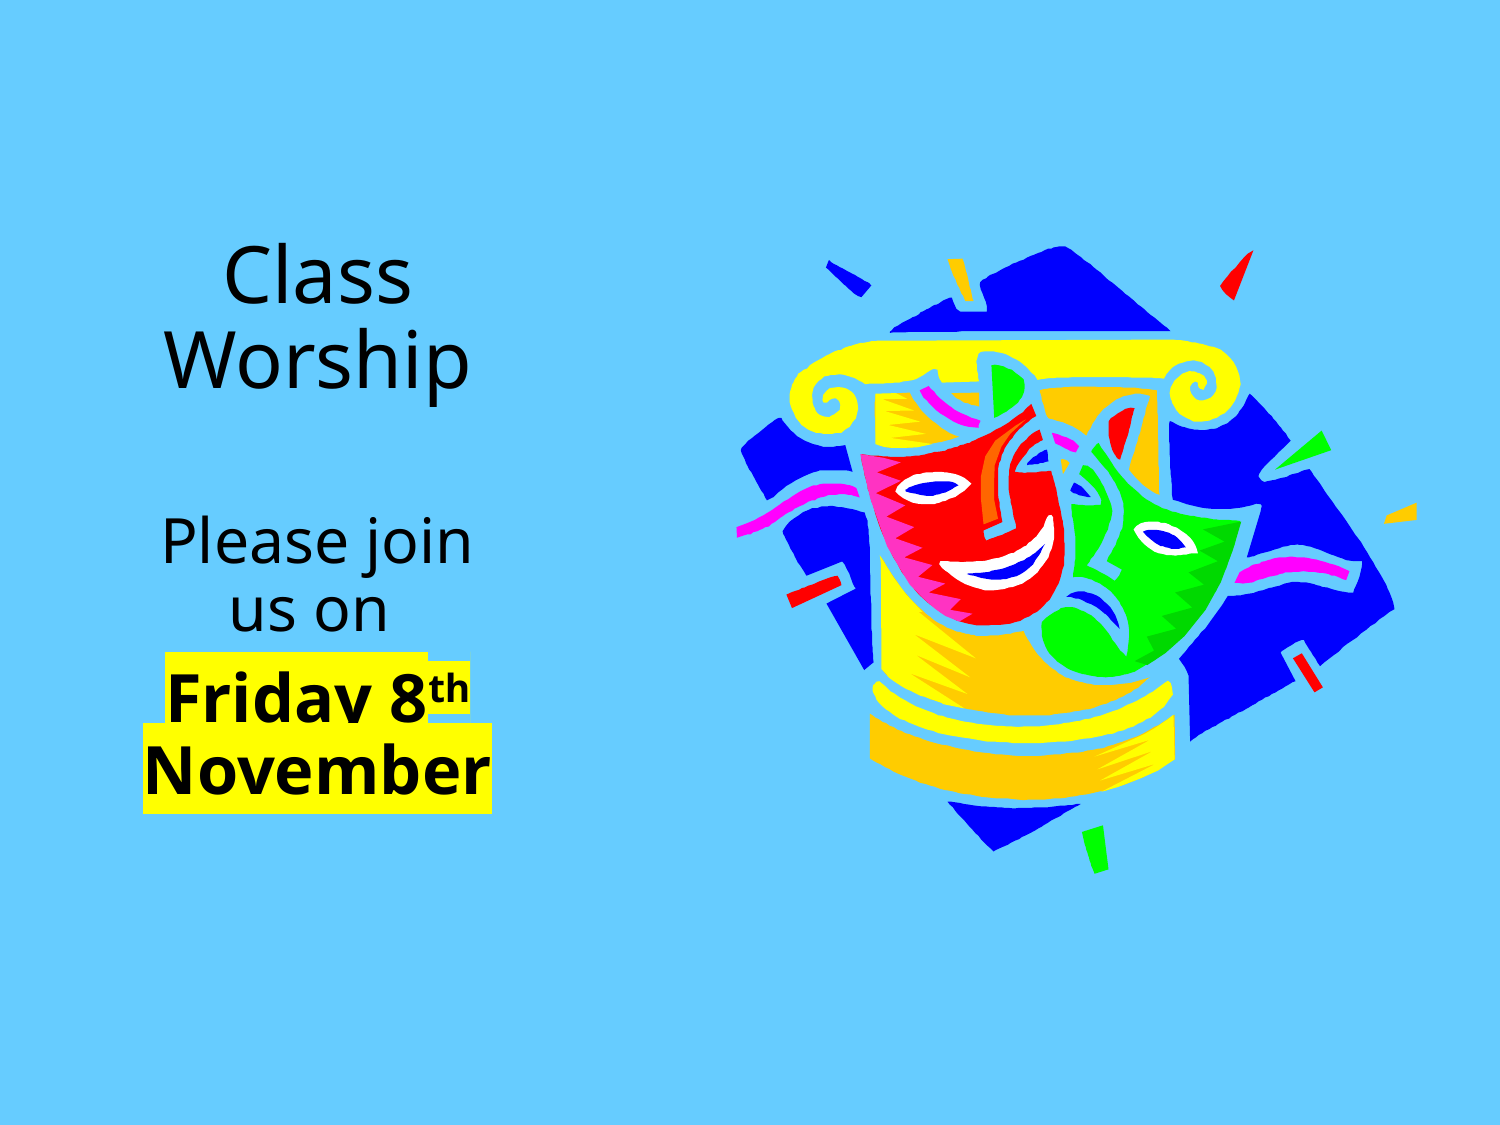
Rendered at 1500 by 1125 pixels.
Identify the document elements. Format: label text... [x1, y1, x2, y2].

list Please join us on Friday 8th November [125, 502, 510, 885]
title Class Worship [95, 162, 541, 414]
picture [725, 234, 1428, 886]
